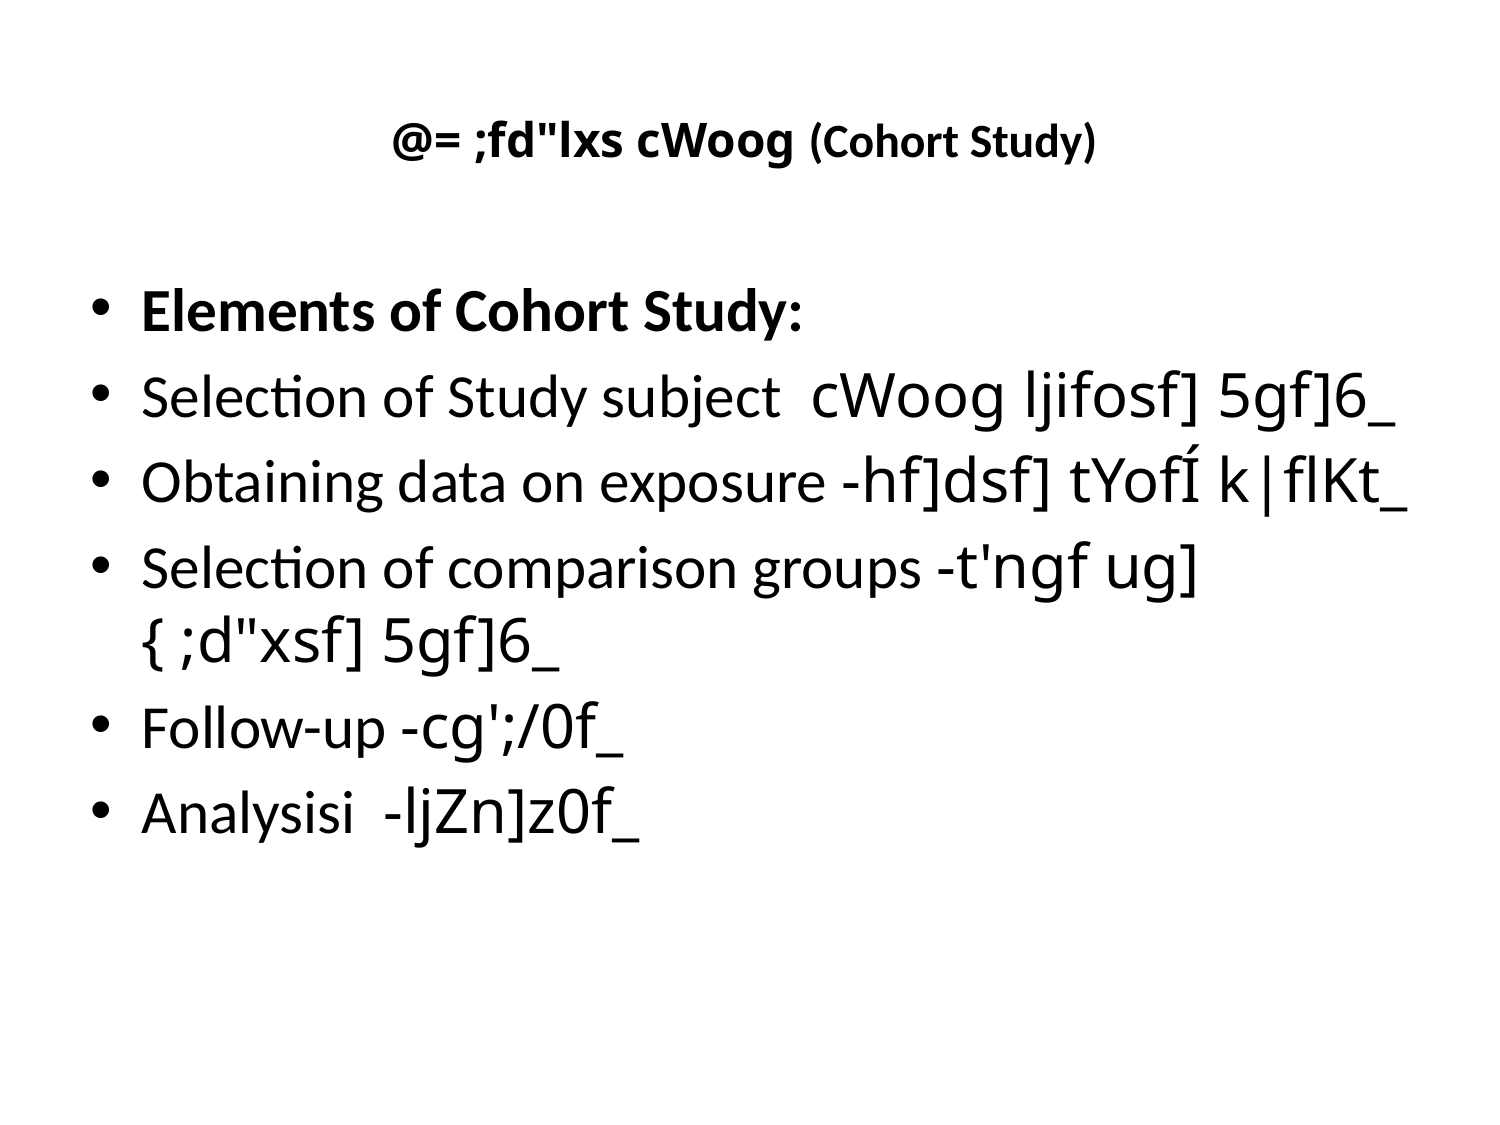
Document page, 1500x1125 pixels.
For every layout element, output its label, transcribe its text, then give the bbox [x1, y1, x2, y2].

title @= ;fd"lxs cWoog (Cohort Study) [75, 45, 1425, 233]
list Elements of Cohort Study: Selection of Study subject cWoog ljifosf] 5gf]6_ Obtaining data on exposure -hf]dsf] tYofÍ k|flKt_ Selection of comparison groups -t'ngf ug]{ ;d"xsf] 5gf]6_ Follow-up -cg';/0f_ Analysisi -ljZn]z0f_ [75, 262, 1425, 1005]
